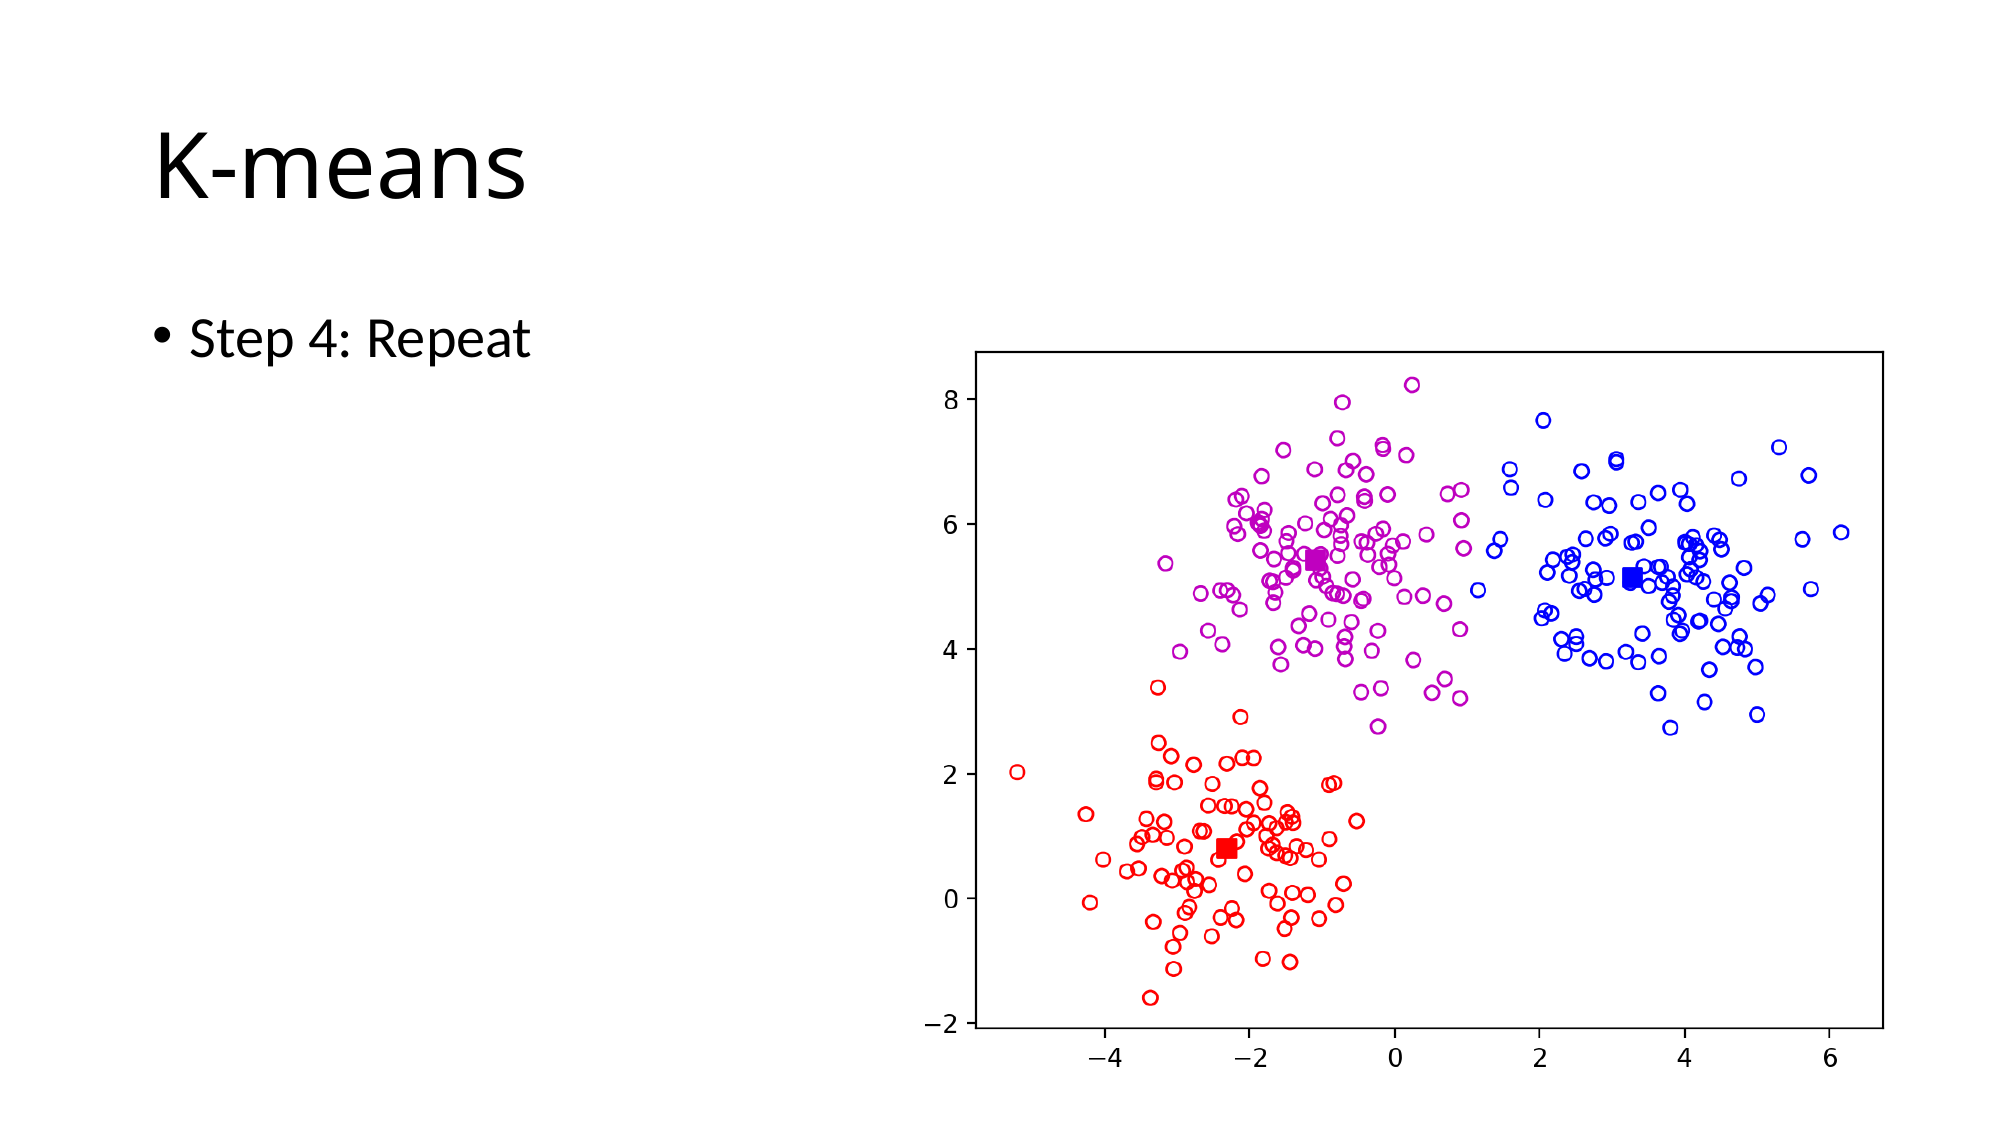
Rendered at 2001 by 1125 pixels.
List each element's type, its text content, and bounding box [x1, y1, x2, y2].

picture [829, 246, 2000, 1125]
title K-means [137, 59, 1863, 278]
list Step 4: Repeat [137, 299, 829, 1014]
